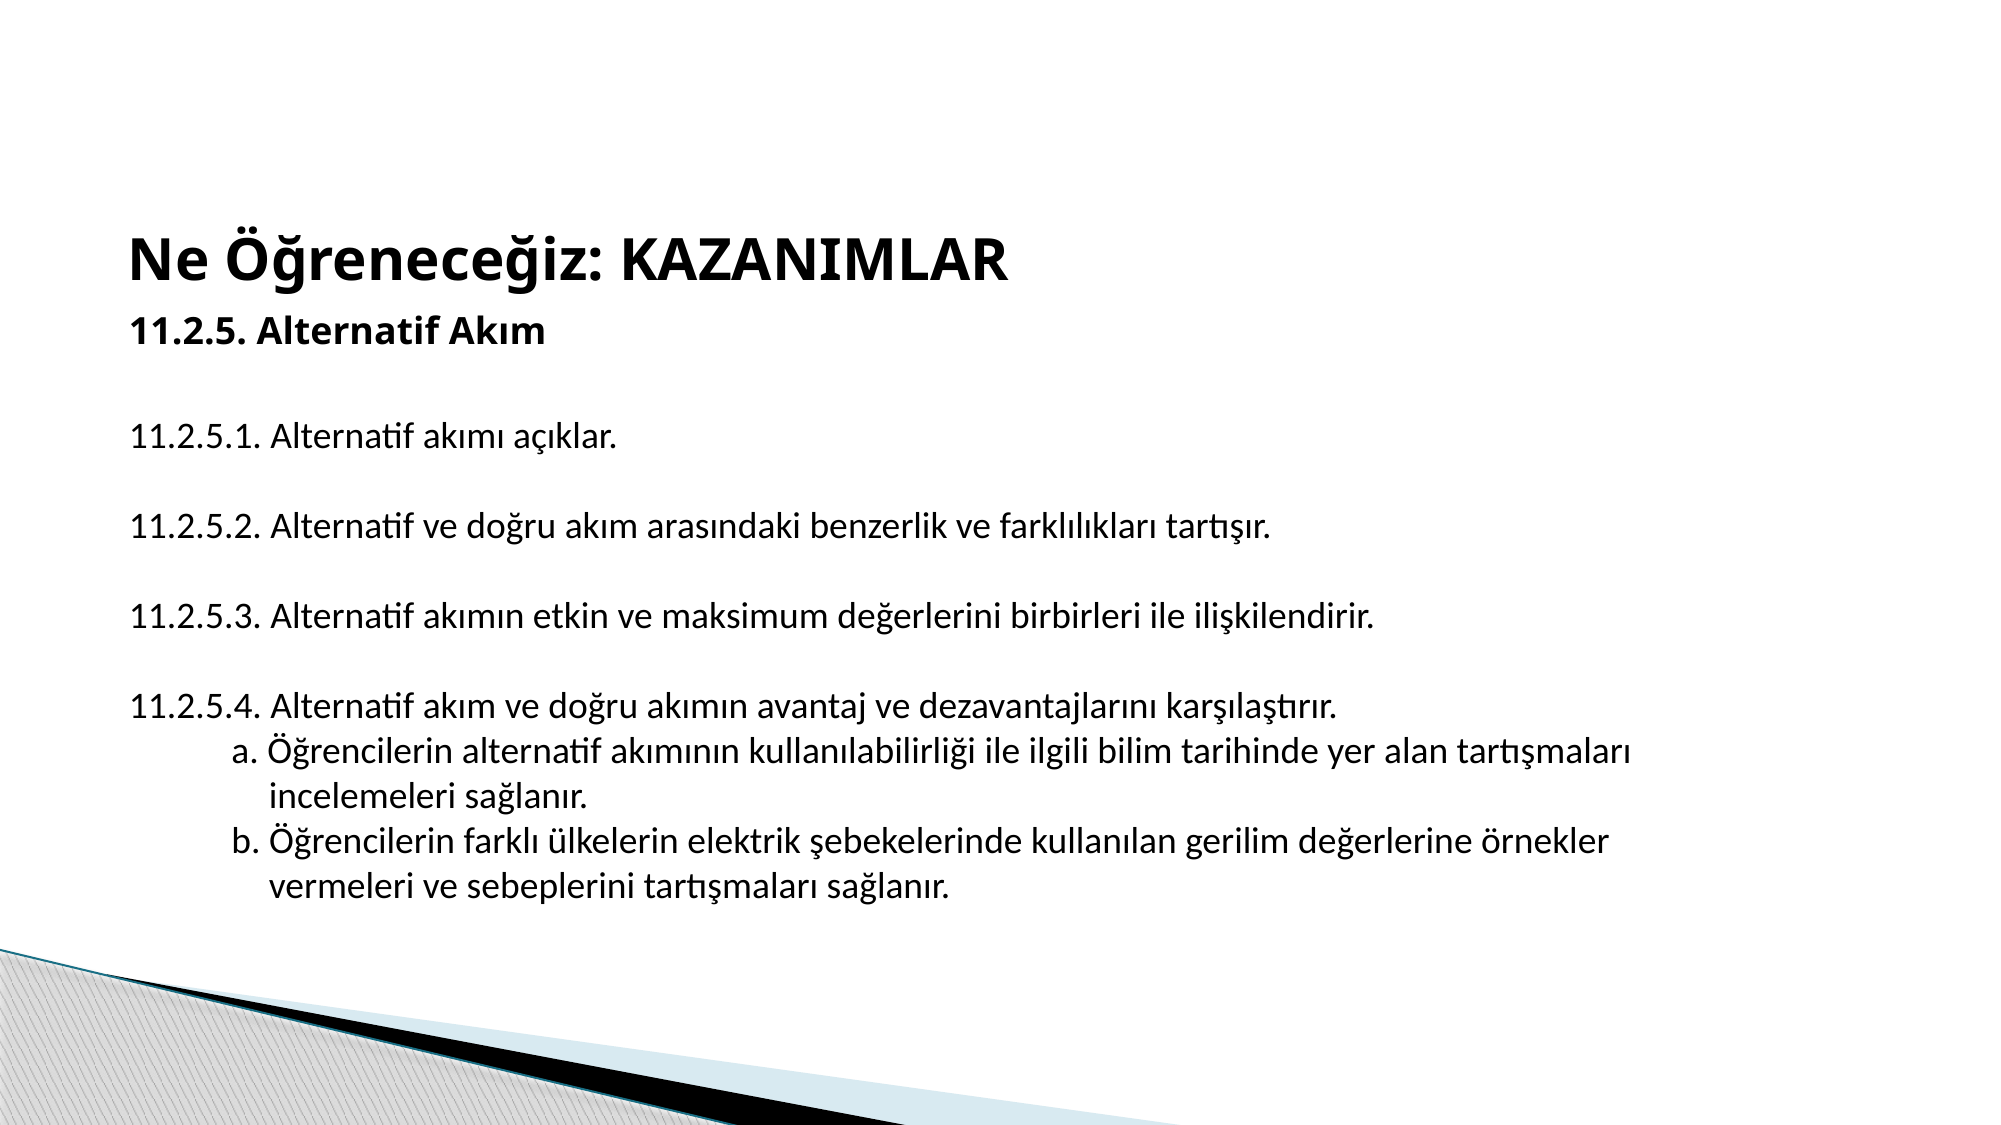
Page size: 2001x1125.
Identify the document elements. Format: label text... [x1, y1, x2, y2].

text_box 11.2.5. Alternatif Akım 11.2.5.1. Alternatif akımı açıklar. 11.2.5.2. Alternatif ve doğru akım arasındaki benzerlik ve farklılıkları tartışır. 11.2.5.3. Alternatif akımın etkin ve maksimum değerlerini birbirleri ile ilişkilendirir. 11.2.5.4. Alternatif akım ve doğru akımın avantaj ve dezavantajlarını karşılaştırır. a. Öğrencilerin alternatif akımının kullanılabilirliği ile ilgili bilim tarihinde yer alan tartışmaları incelemeleri sağlanır. b. Öğrencilerin farklı ülkelerin elektrik şebekelerinde kullanılan gerilim değerlerine örnekler vermeleri ve sebeplerini tartışmaları sağlanır. [114, 293, 1674, 914]
text_box Ne Öğreneceğiz: KAZANIMLAR [112, 215, 1227, 300]
